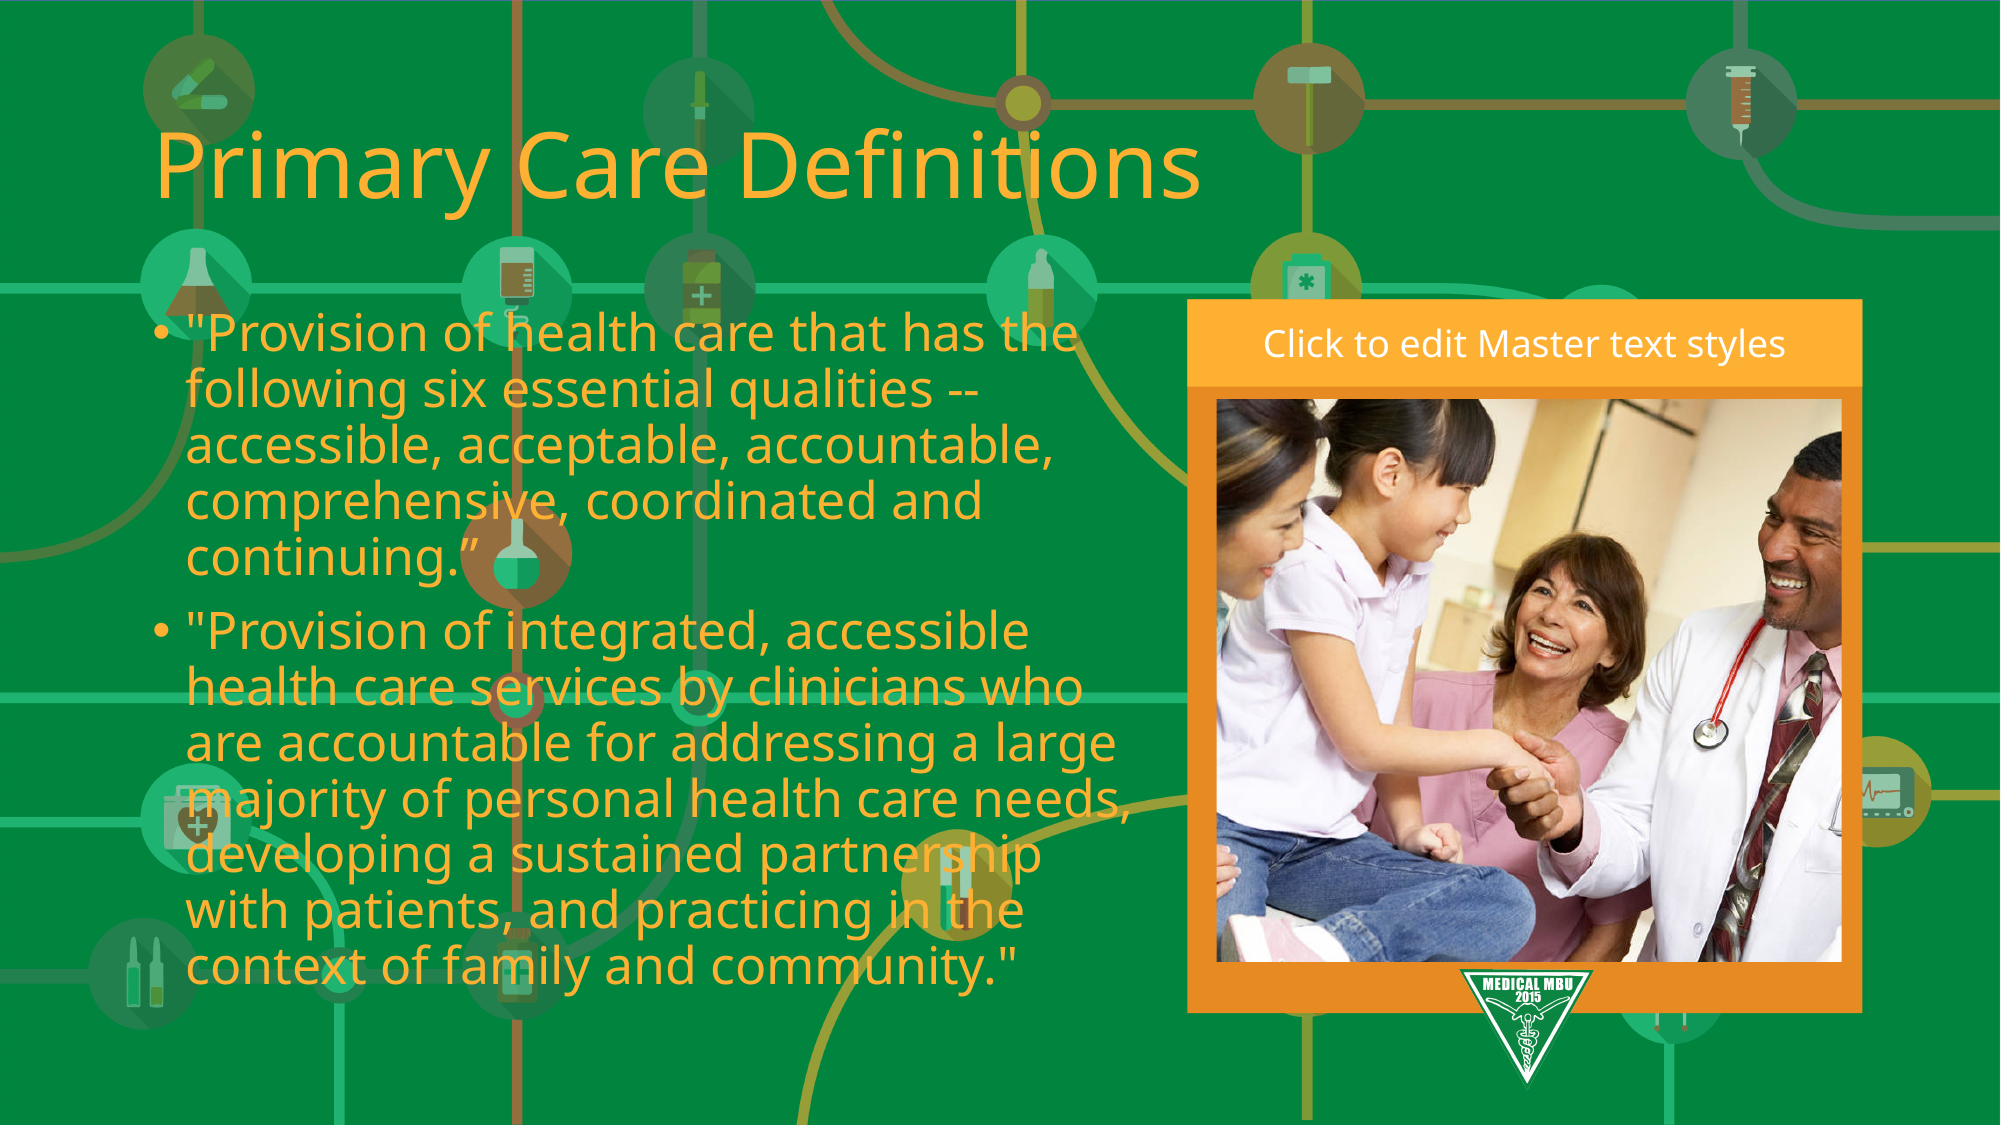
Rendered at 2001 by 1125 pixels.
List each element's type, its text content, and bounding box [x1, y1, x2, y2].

list "Provision of health care that has the following six essential qualities -- accessible, acceptable, accountable, comprehensive, coordinated and continuing.” "Provision of integrated, accessible health care services by clinicians who are accountable for addressing a large majority of personal health care needs, developing a sustained partnership with patients, and practicing in the context of family and community." [137, 299, 1167, 1014]
title Primary Care Definitions [137, 59, 1863, 278]
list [1216, 399, 1842, 962]
picture [0, 0, 2001, 1125]
